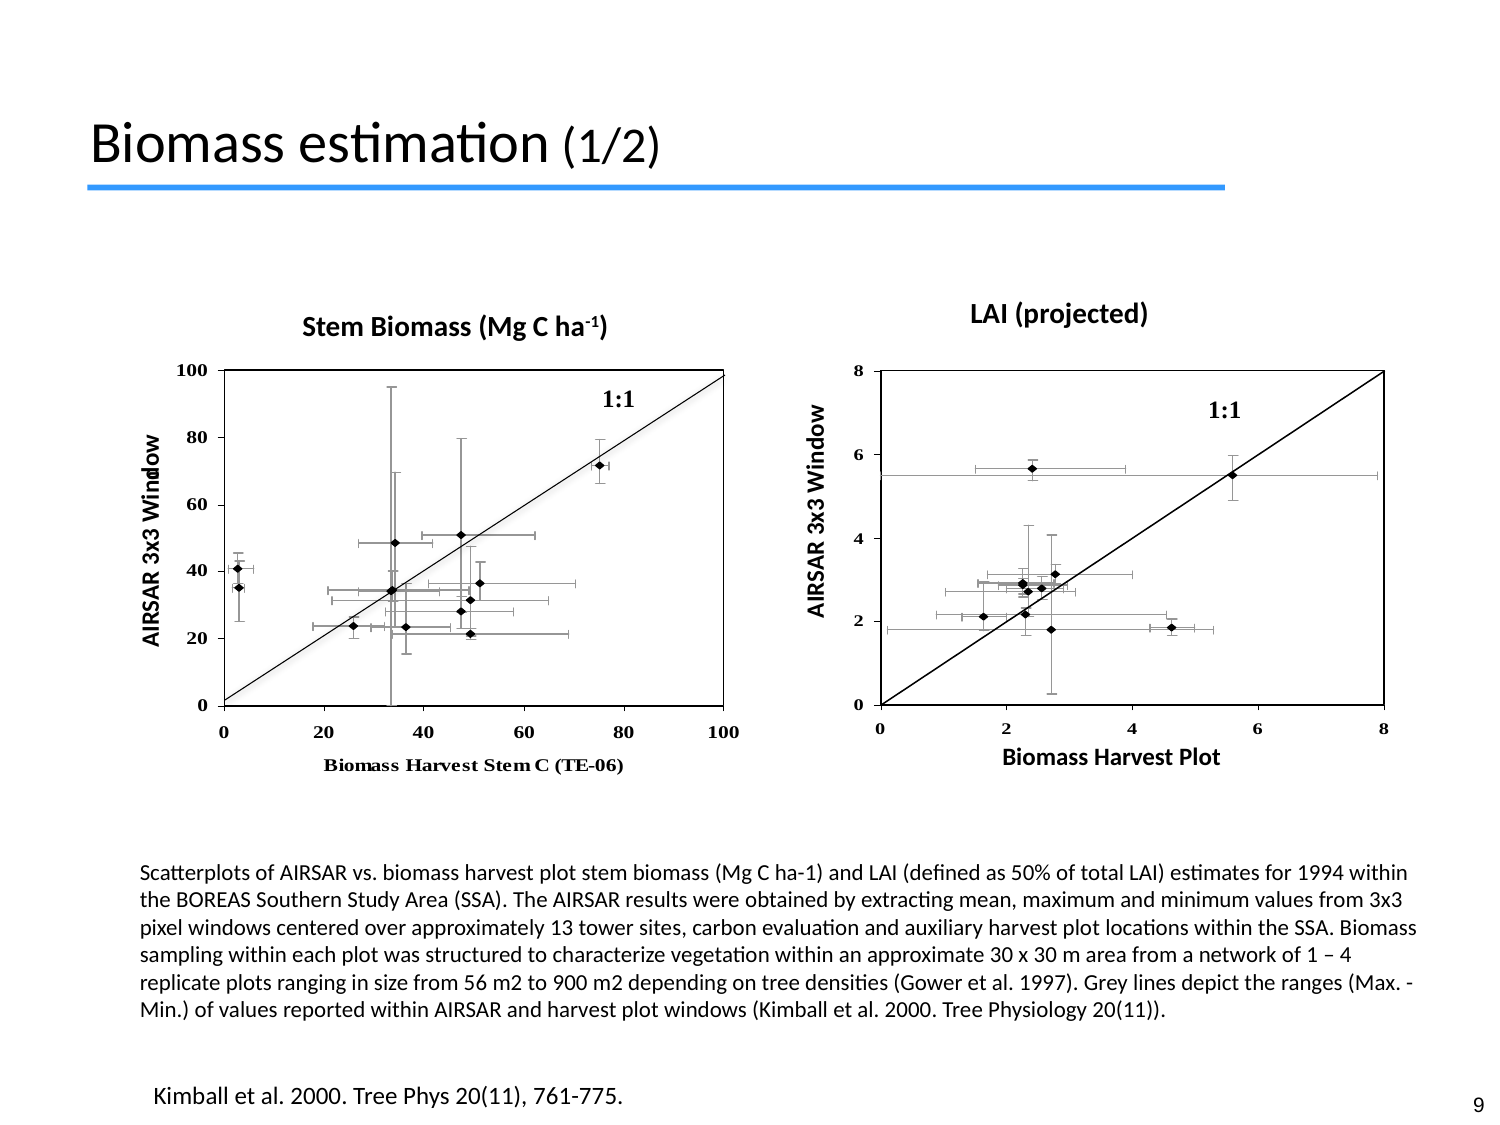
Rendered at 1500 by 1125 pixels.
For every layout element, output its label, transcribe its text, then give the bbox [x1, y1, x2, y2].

text_box Scatterplots of AIRSAR vs. biomass harvest plot stem biomass (Mg C ha-1) and LAI (defined as 50% of total LAI) estimates for 1994 within the BOREAS Southern Study Area (SSA). The AIRSAR results were obtained by extracting mean, maximum and minimum values from 3x3 pixel windows centered over approximately 13 tower sites, carbon evaluation and auxiliary harvest plot locations within the SSA. Biomass sampling within each plot was structured to characterize vegetation within an approximate 30 x 30 m area from a network of 1 – 4 replicate plots ranging in size from 56 m2 to 900 m2 depending on tree densities (Gower et al. 1997). Grey lines depict the ranges (Max. - Min.) of values reported within AIRSAR and harvest plot windows (Kimball et al. 2000. Tree Physiology 20(11)). [125, 849, 1450, 1030]
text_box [224, 374, 726, 701]
text_box Kimball et al. 2000. Tree Phys 20(11), 761-775. [138, 1071, 640, 1117]
text_box Stem Biomass (Mg C ha-1) [287, 299, 691, 335]
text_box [791, 287, 1413, 788]
text_box Biomass estimation (1/2) [74, 45, 1425, 233]
picture [112, 337, 763, 801]
text_box 9 [1458, 1084, 1500, 1125]
